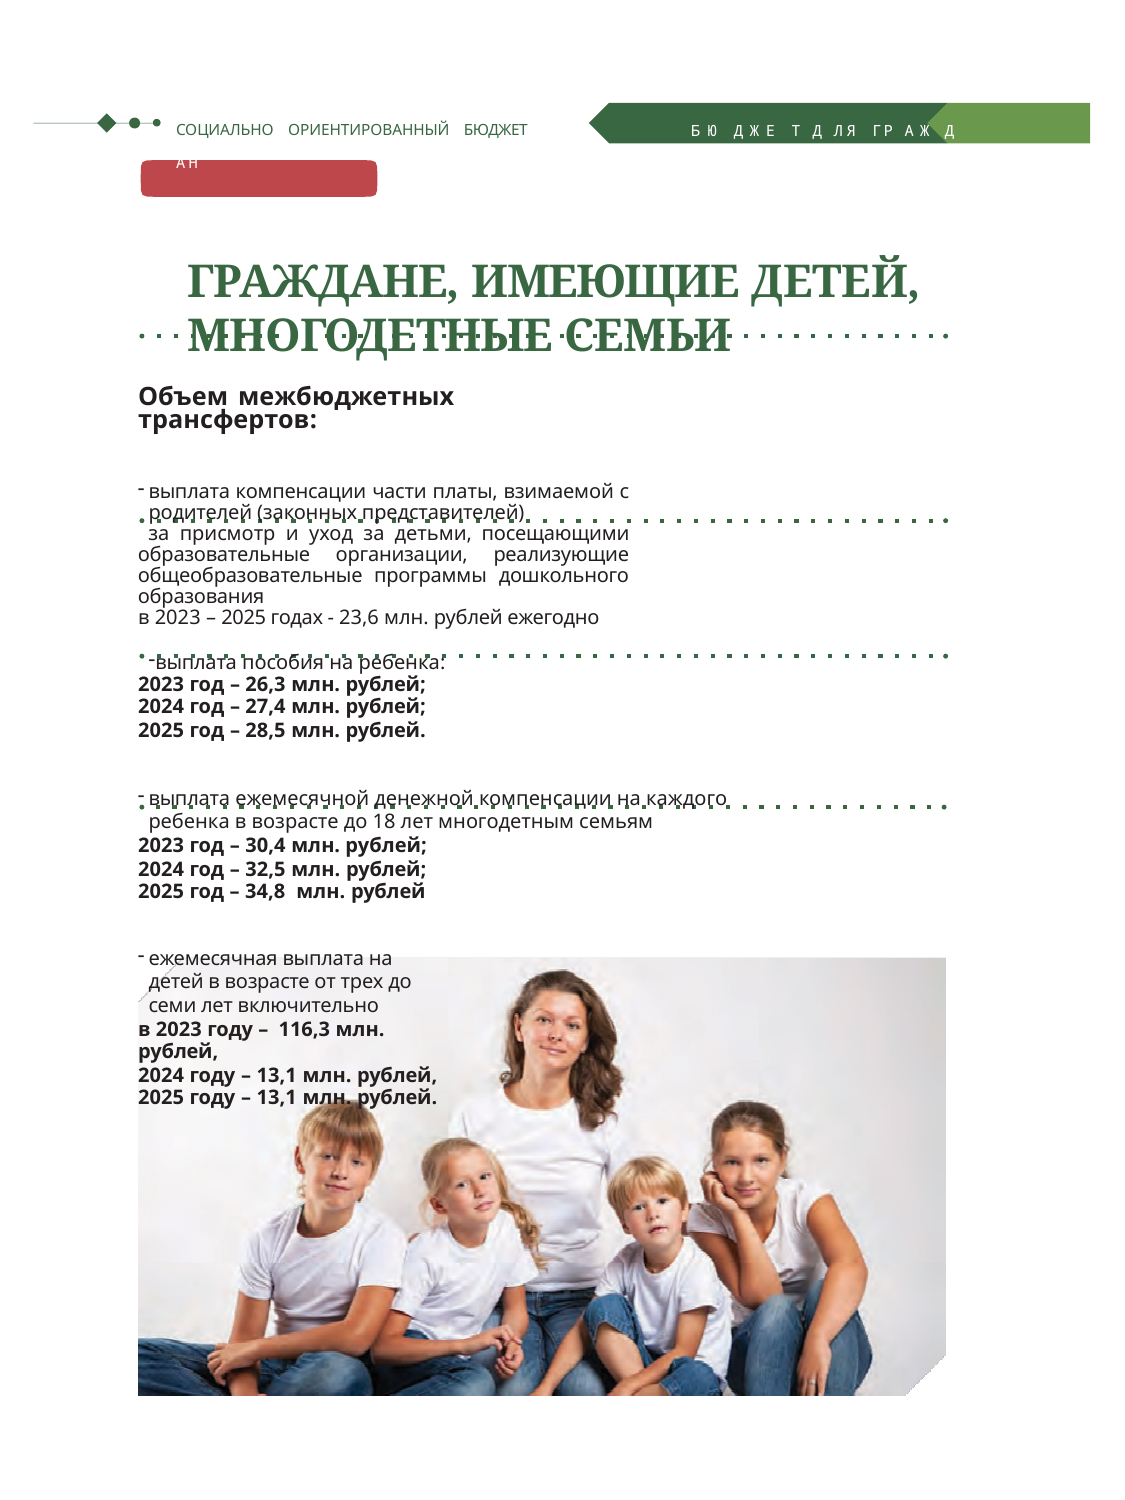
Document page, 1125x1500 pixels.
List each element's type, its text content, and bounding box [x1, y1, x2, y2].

text_box СОЦИАЛЬНО ОРИЕНТИРОВАННЫЙ БЮДЖЕТ БЮ ДЖЕ Т Д ЛЯ ГР АЖ Д АН 29 ЦЕЛЕВАЯ ГРУППА ГРАЖДАНЕ, ИМЕЮЩИЕ ДЕТЕЙ, МНОГОДЕТНЫЕ СЕМЬИ Объем межбюджетных трансфертов: выплата компенсации части платы, взимаемой с родителей (законных представителей) за присмотр и уход за детьми, посещающими образовательные организации, реализующие общеобразовательные программы дошкольного образования в 2023 – 2025 годах - 23,6 млн. рублей ежегодно выплата пособия на ребенка: 2023 год – 26,3 млн. рублей; 2024 год – 27,4 млн. рублей; 2025 год – 28,5 млн. рублей. выплата ежемесячной денежной компенсации на каждого ребенка в возрасте до 18 лет многодетным семьям 2023 год – 30,4 млн. рублей; 2024 год – 32,5 млн. рублей; 2025 год – 34,8 млн. рублей ежемесячная выплата на детей в возрасте от трех до семи лет включительно в 2023 году – 116,3 млн. рублей, 2024 году – 13,1 млн. рублей, 2025 году – 13,1 млн. рублей. [125, 108, 989, 1110]
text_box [157, 653, 949, 659]
picture [138, 956, 946, 1396]
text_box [157, 518, 949, 524]
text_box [588, 102, 1091, 144]
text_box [33, 113, 161, 133]
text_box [155, 804, 947, 810]
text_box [157, 333, 949, 339]
